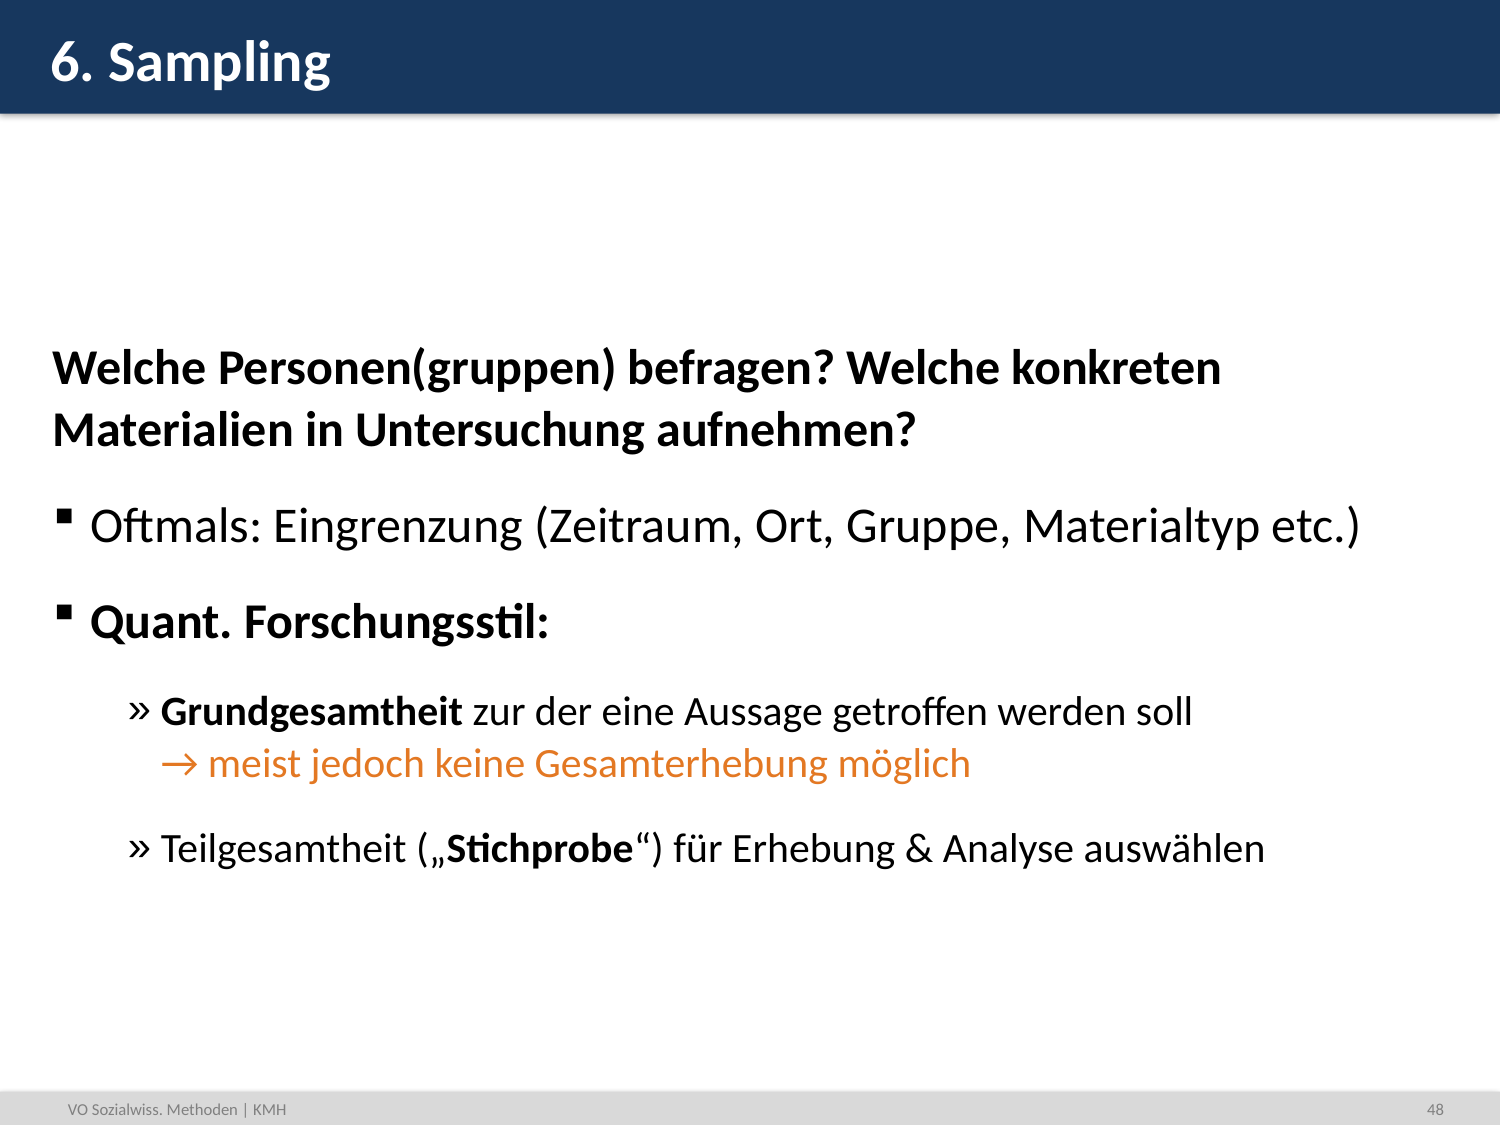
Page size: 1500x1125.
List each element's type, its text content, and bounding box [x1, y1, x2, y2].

title 6. Sampling [35, 15, 1451, 91]
list Welche Personen(gruppen) befragen? Welche konkreten Materialien in Untersuchung aufnehmen? Oftmals: Eingrenzung (Zeitraum, Ort, Gruppe, Materialtyp etc.) Quant. Forschungsstil: Grundgesamtheit zur der eine Aussage getroffen werden soll → meist jedoch keine Gesamterhebung möglich Teilgesamtheit („Stichprobe“) für Erhebung & Analyse auswählen [38, 193, 1477, 1009]
